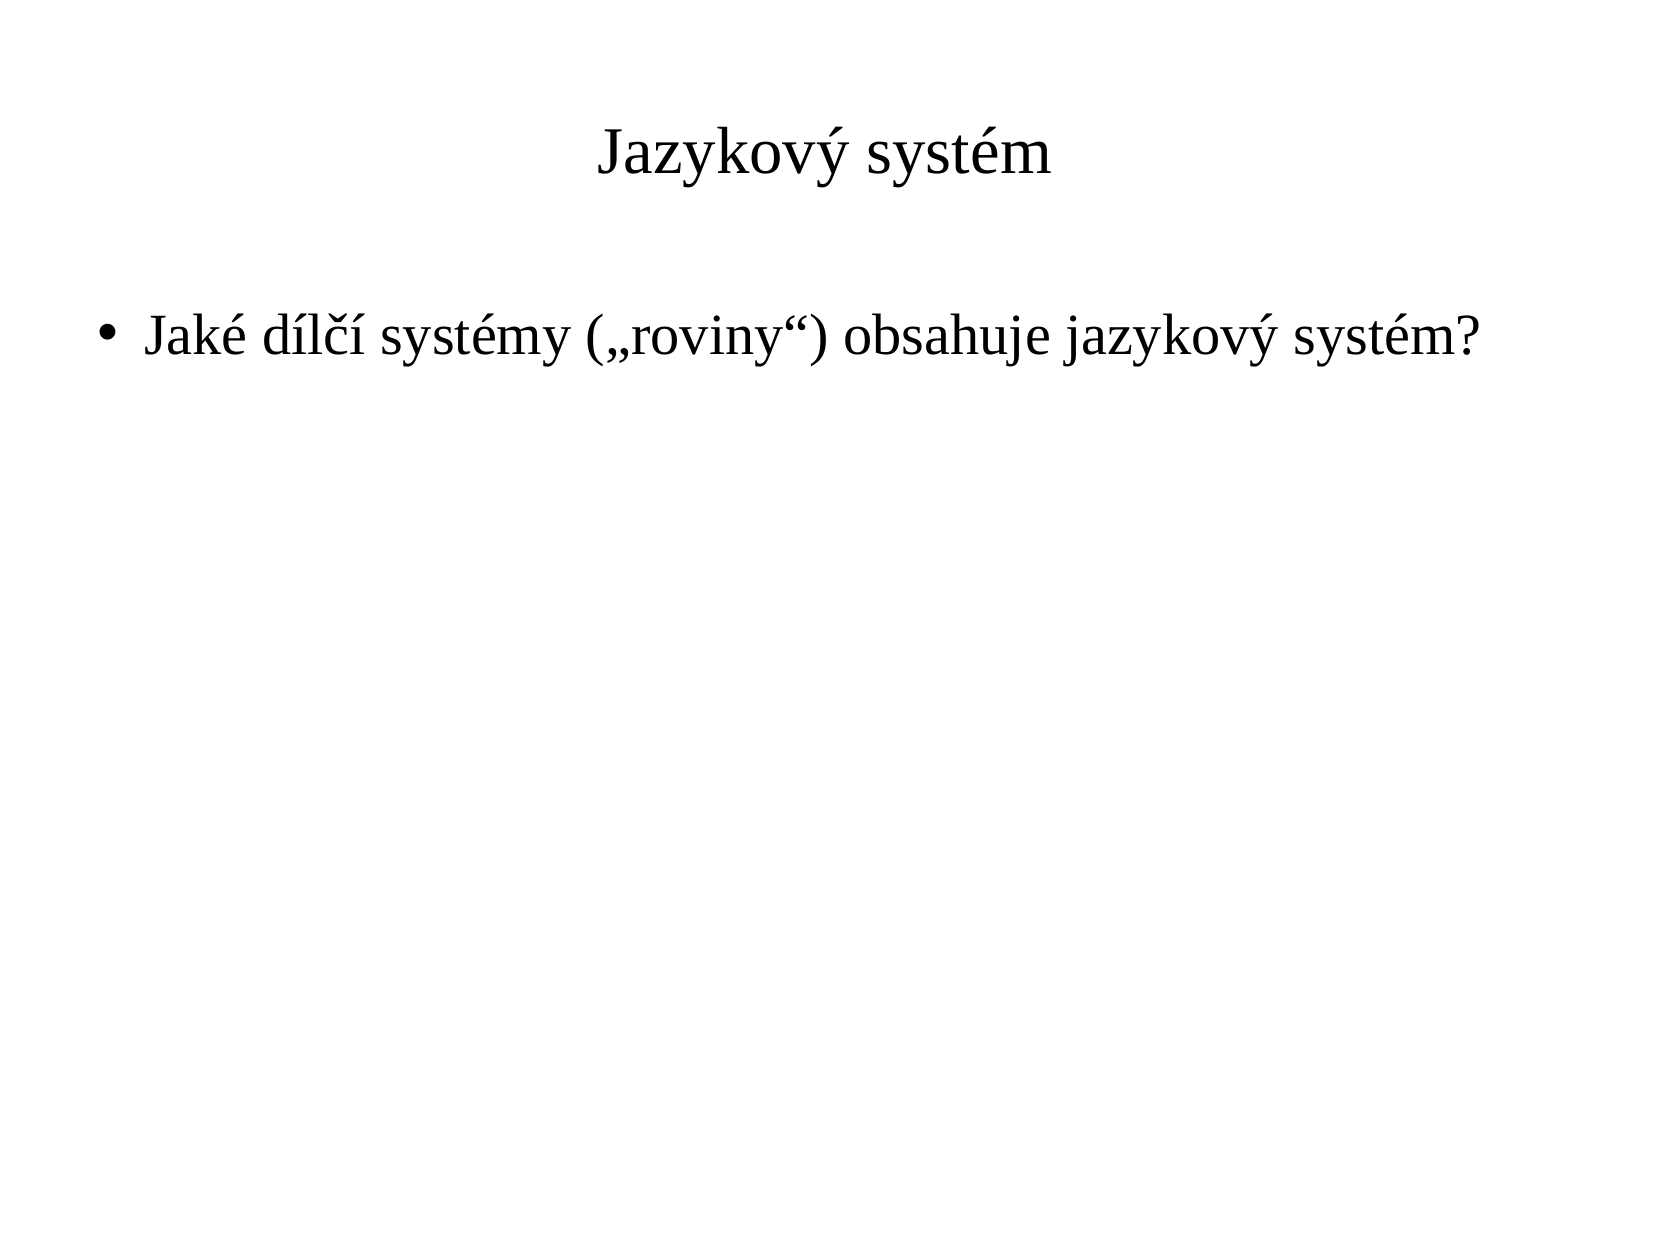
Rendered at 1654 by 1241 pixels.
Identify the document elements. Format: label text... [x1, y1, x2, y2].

text_box Jaké dílčí systémy („roviny“) obsahuje jazykový systém? [82, 289, 1595, 444]
title Jazykový systém [82, 49, 1568, 254]
